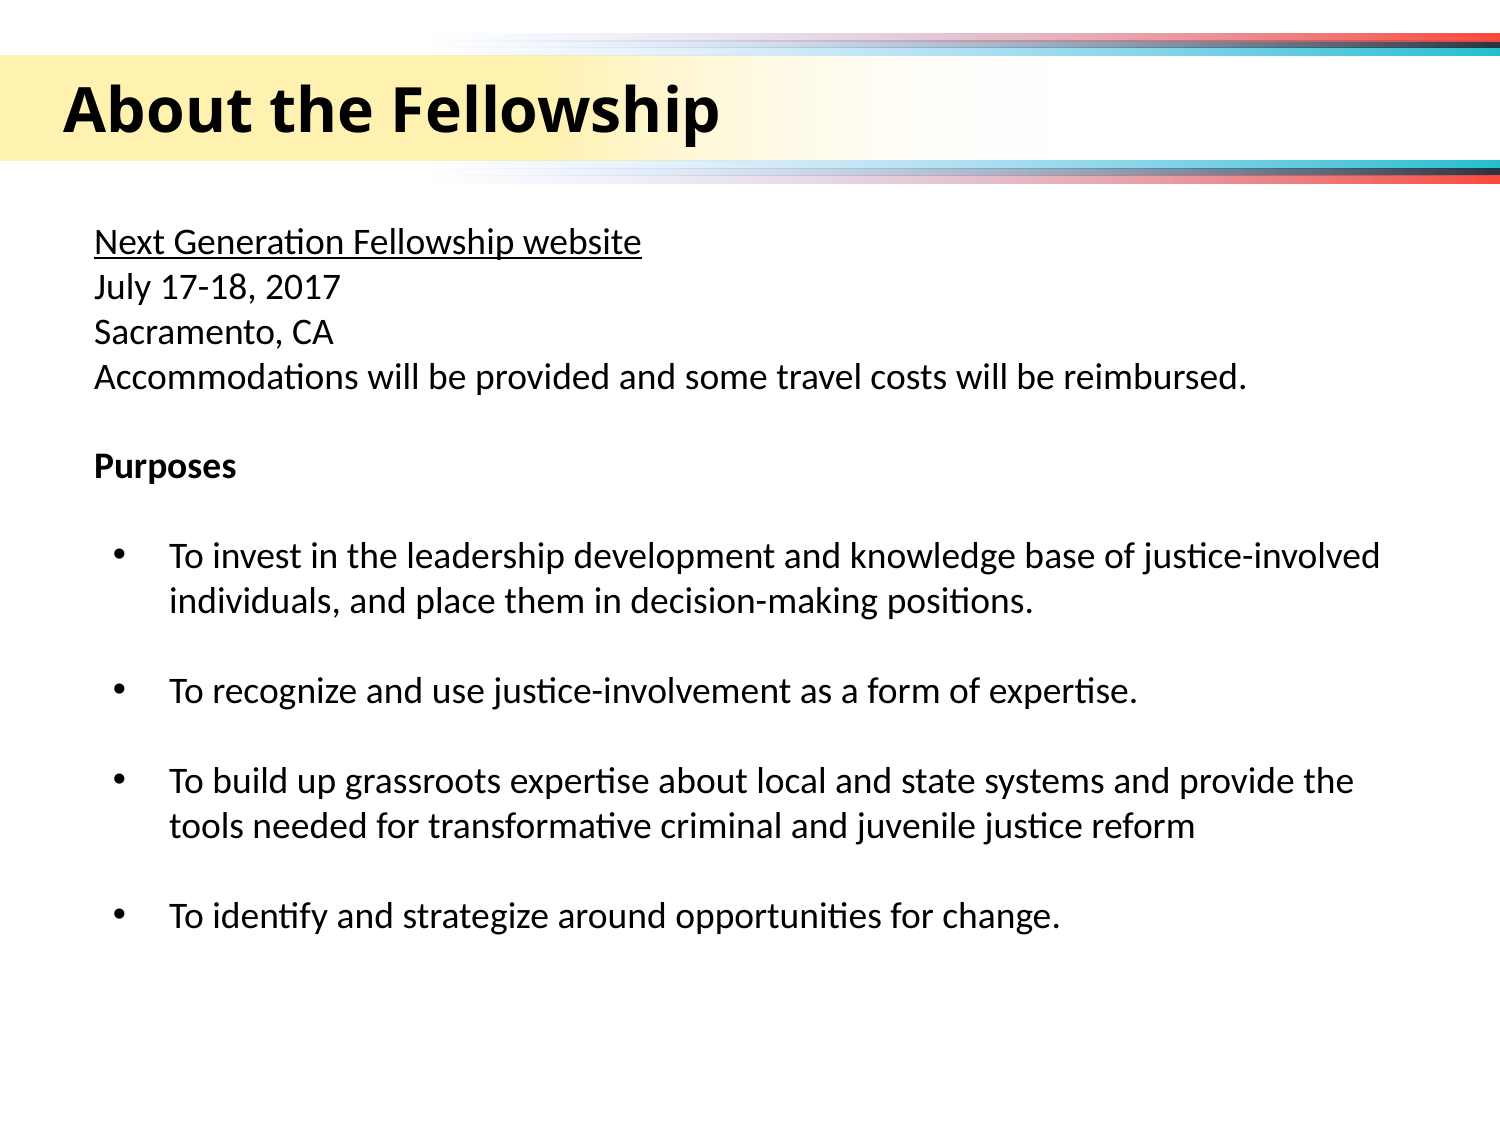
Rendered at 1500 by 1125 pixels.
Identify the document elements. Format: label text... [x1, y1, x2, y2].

text_box [0, 48, 1500, 56]
text_box About the Fellowship [0, 56, 1070, 161]
text_box Next Generation Fellowship website July 17-18, 2017 Sacramento, CA Accommodations will be provided and some travel costs will be reimbursed. [79, 201, 1459, 382]
text_box [0, 42, 1500, 48]
text_box [0, 161, 1500, 168]
text_box [0, 175, 1500, 184]
list Purposes To invest in the leadership development and knowledge base of justice-involved individuals, and place them in decision-making positions. To recognize and use justice-involvement as a form of expertise. To build up grassroots expertise about local and state systems and provide the tools needed for transformative criminal and juvenile justice reform To identify and strategize around opportunities for change. [79, 433, 1430, 1125]
text_box [0, 33, 1500, 42]
text_box [0, 168, 1500, 175]
